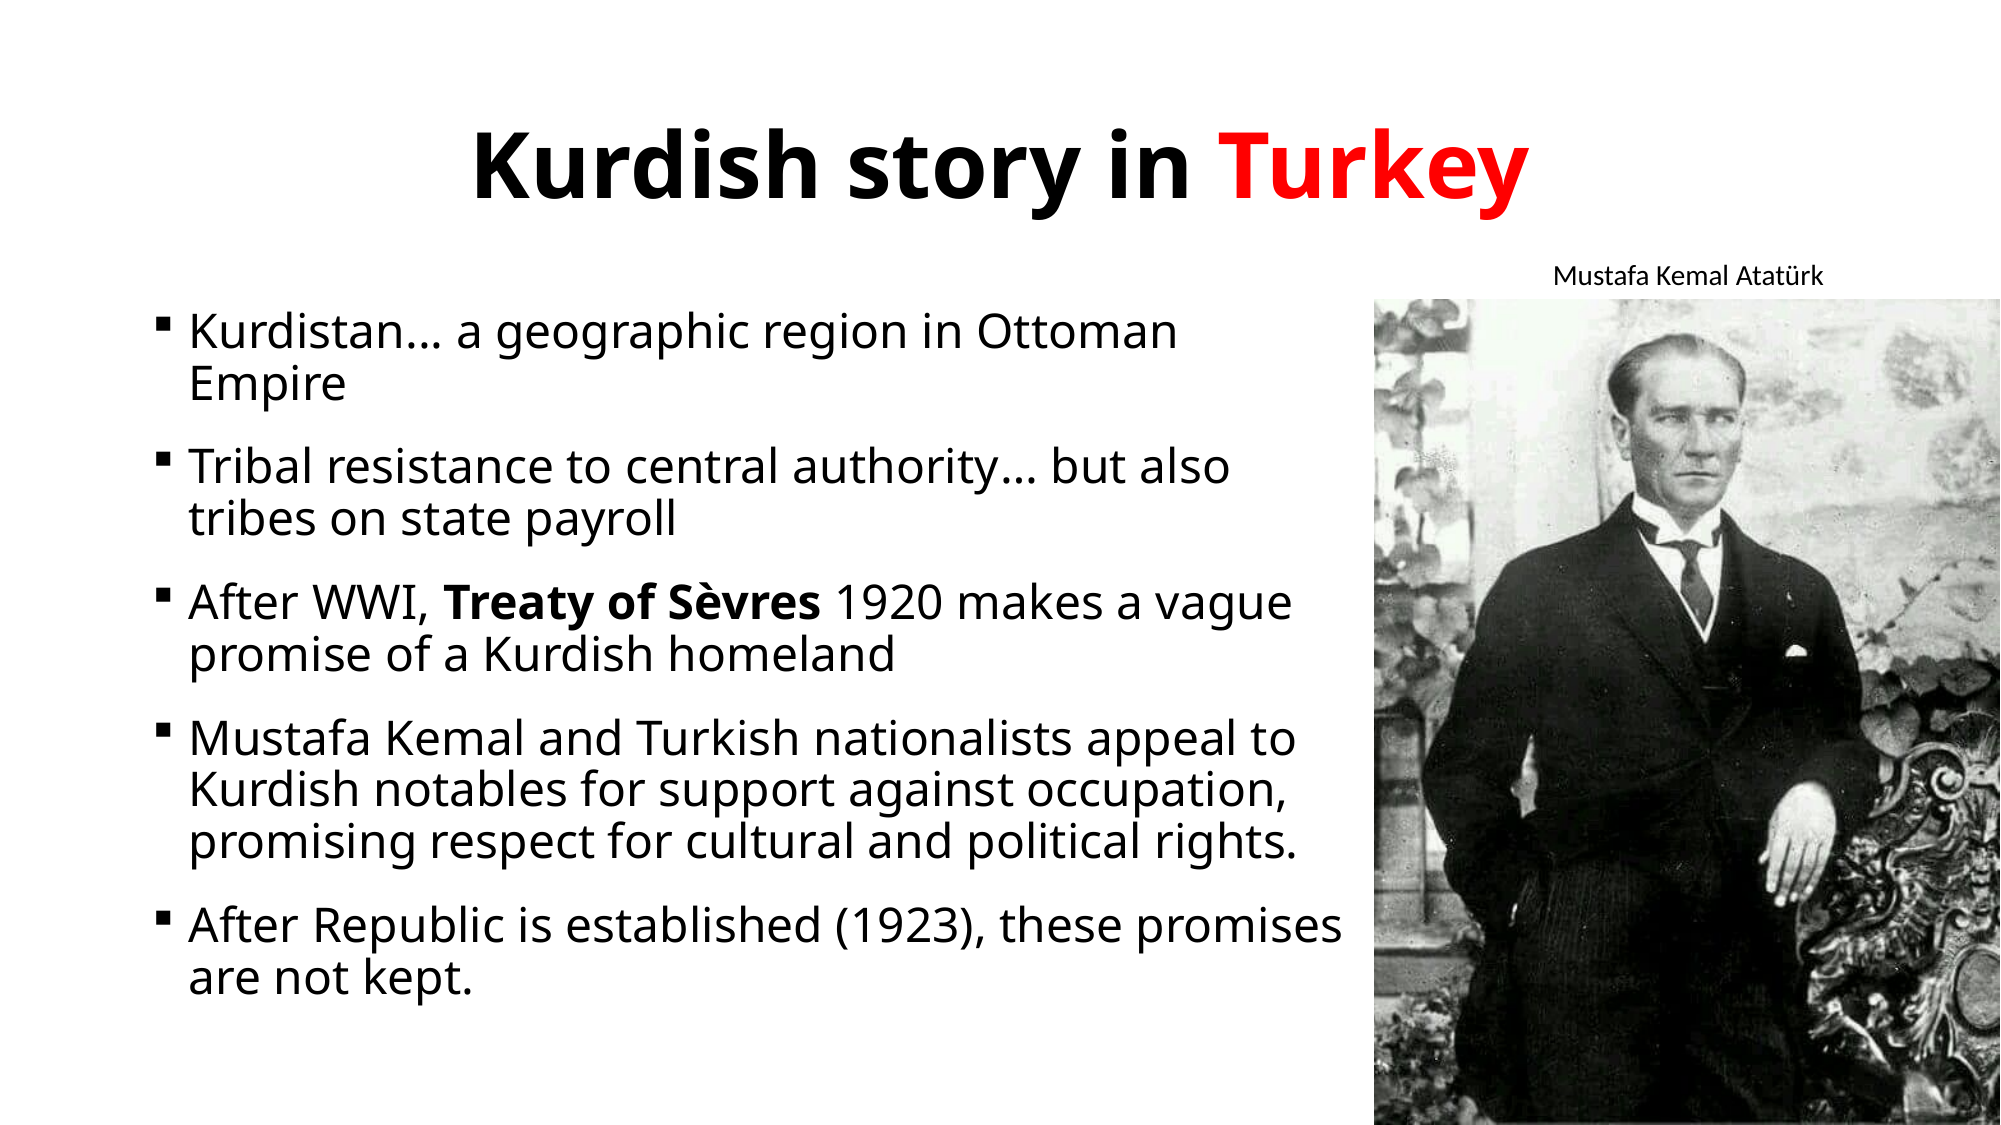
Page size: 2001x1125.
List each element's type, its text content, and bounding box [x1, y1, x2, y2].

text_box Mustafa Kemal Atatürk [1538, 248, 1839, 299]
picture [1374, 299, 2000, 1125]
list Kurdistan... a geographic region in Ottoman Empire Tribal resistance to central authority… but also tribes on state payroll After WWI, Treaty of Sèvres 1920 makes a vague promise of a Kurdish homeland Mustafa Kemal and Turkish nationalists appeal to Kurdish notables for support against occupation, promising respect for cultural and political rights. After Republic is established (1923), these promises are not kept. [137, 299, 1364, 1014]
title Kurdish story in Turkey [137, 59, 1863, 278]
